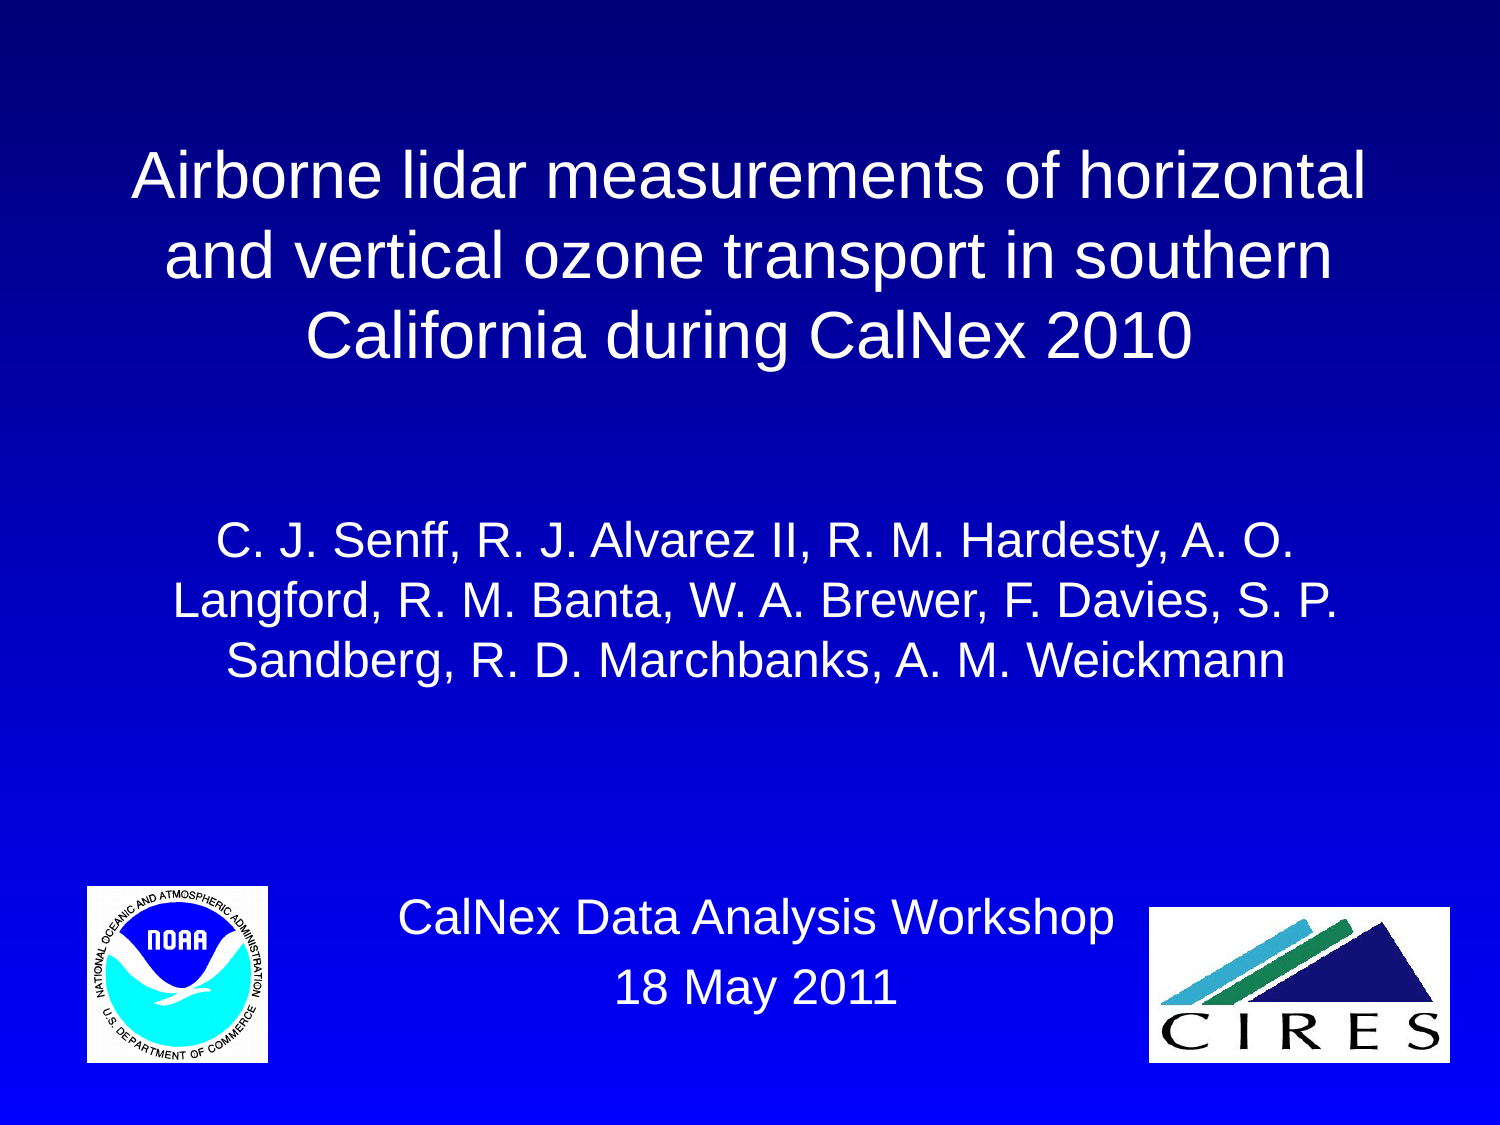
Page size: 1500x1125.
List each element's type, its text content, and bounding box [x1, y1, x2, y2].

title [112, 50, 1438, 425]
picture [87, 886, 268, 1063]
subtitle C. J. Senff, R. J. Alvarez II, R. M. Hardesty, A. O. Langford, R. M. Banta, W. A. Brewer, F. Davies, S. P. Sandberg, R. D. Marchbanks, A. M. Weickmann CalNex Data Analysis Workshop 18 May 2011 [99, 500, 1413, 1050]
text_box Airborne lidar measurements of horizontal and vertical ozone transport in southern California during CalNex 2010 [99, 124, 1400, 380]
picture [1149, 906, 1451, 1063]
